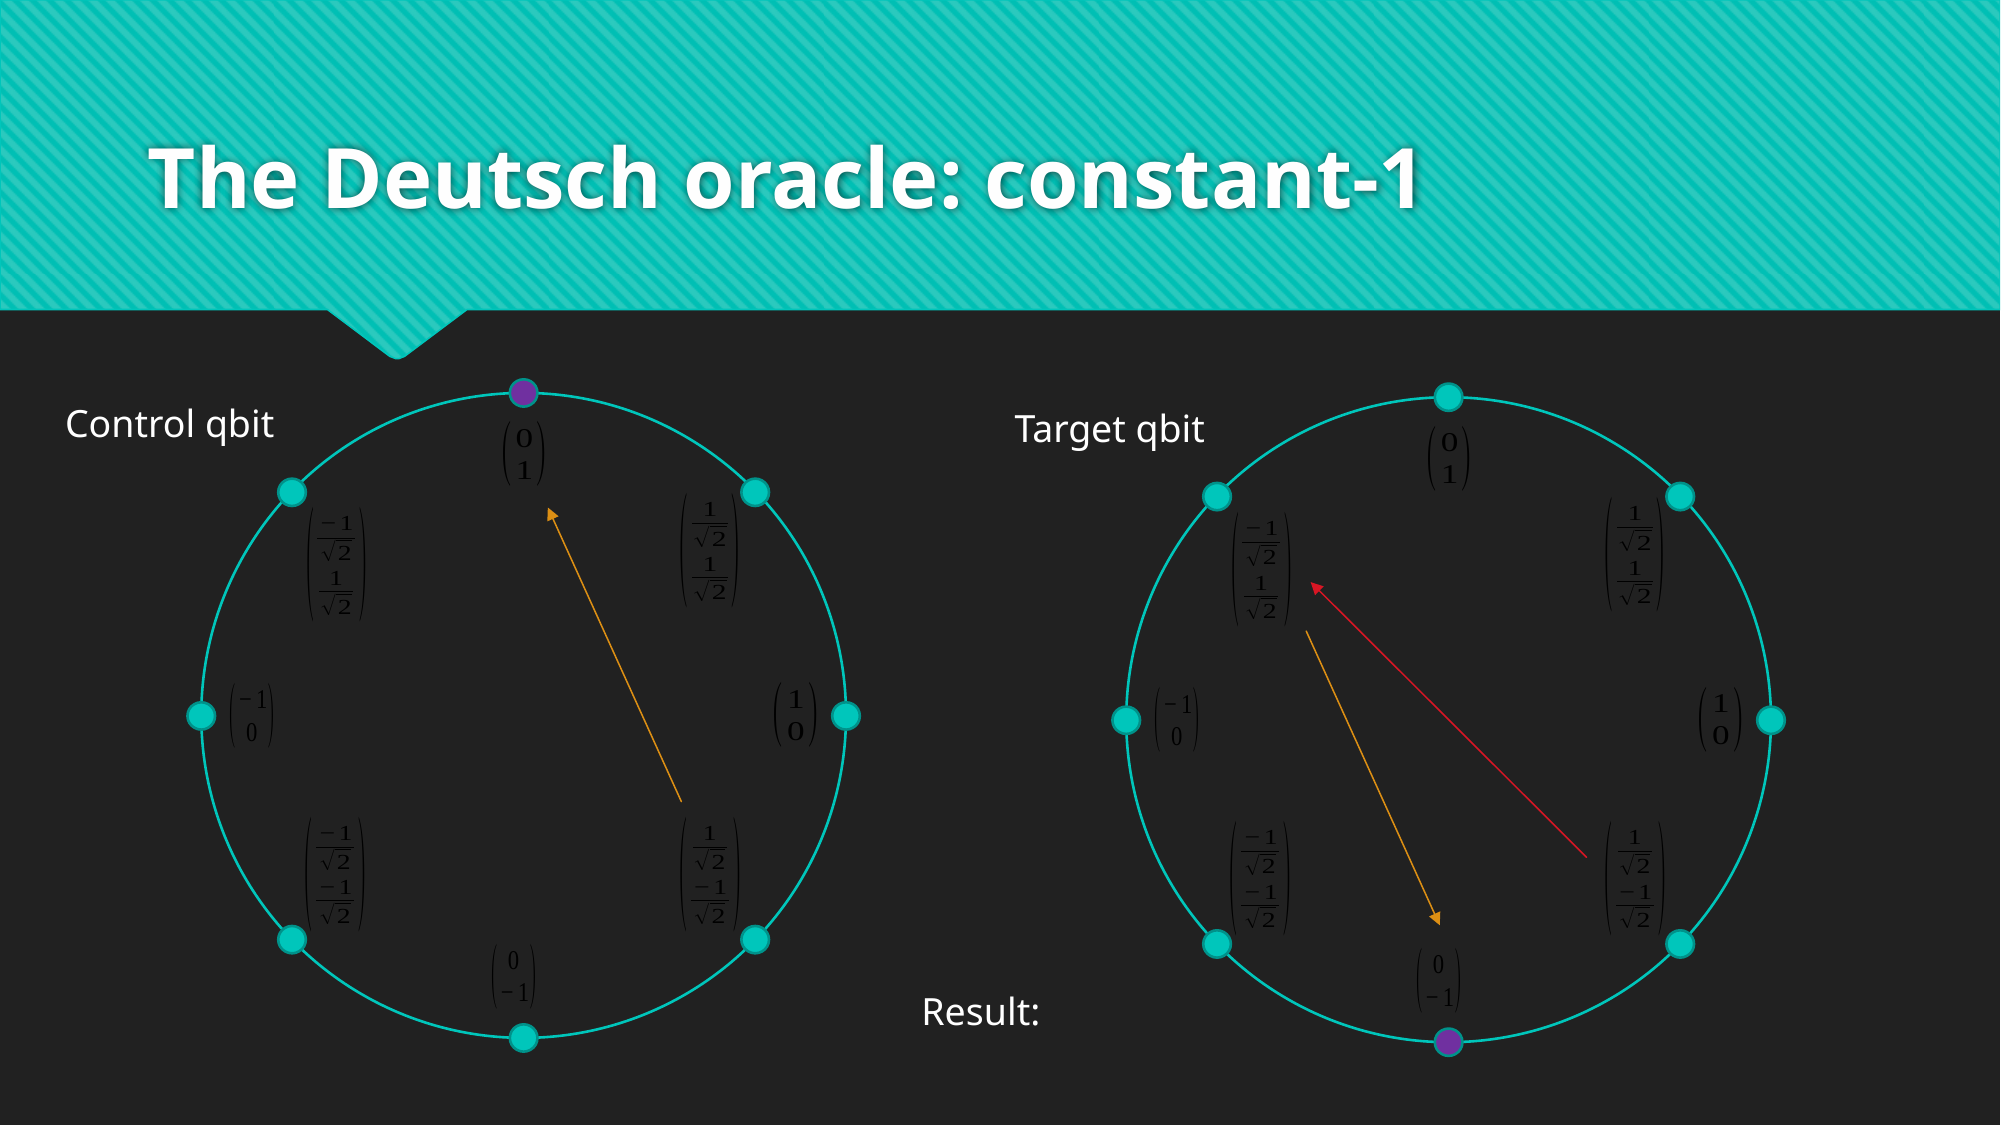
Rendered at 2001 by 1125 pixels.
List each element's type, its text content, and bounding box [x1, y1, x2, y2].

text_box [1111, 705, 1142, 736]
text_box [1433, 382, 1464, 413]
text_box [1310, 581, 1587, 858]
text_box [1665, 929, 1696, 959]
text_box [200, 391, 847, 1039]
text_box [1755, 705, 1787, 736]
text_box [740, 477, 771, 508]
text_box Control qbit [50, 392, 328, 453]
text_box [1305, 630, 1440, 926]
text_box [830, 700, 862, 731]
text_box Target qbit [999, 397, 1253, 457]
text_box [186, 700, 217, 731]
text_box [547, 507, 682, 802]
text_box [1125, 396, 1772, 1044]
text_box [276, 477, 308, 508]
text_box [1665, 481, 1696, 512]
text_box [508, 378, 539, 408]
text_box [740, 924, 771, 955]
text_box [1433, 1027, 1464, 1058]
text_box [276, 924, 308, 955]
text_box [508, 1023, 539, 1053]
text_box [1201, 929, 1233, 959]
text_box [1201, 481, 1233, 512]
title The Deutsch oracle: constant-1 [132, 73, 1868, 233]
